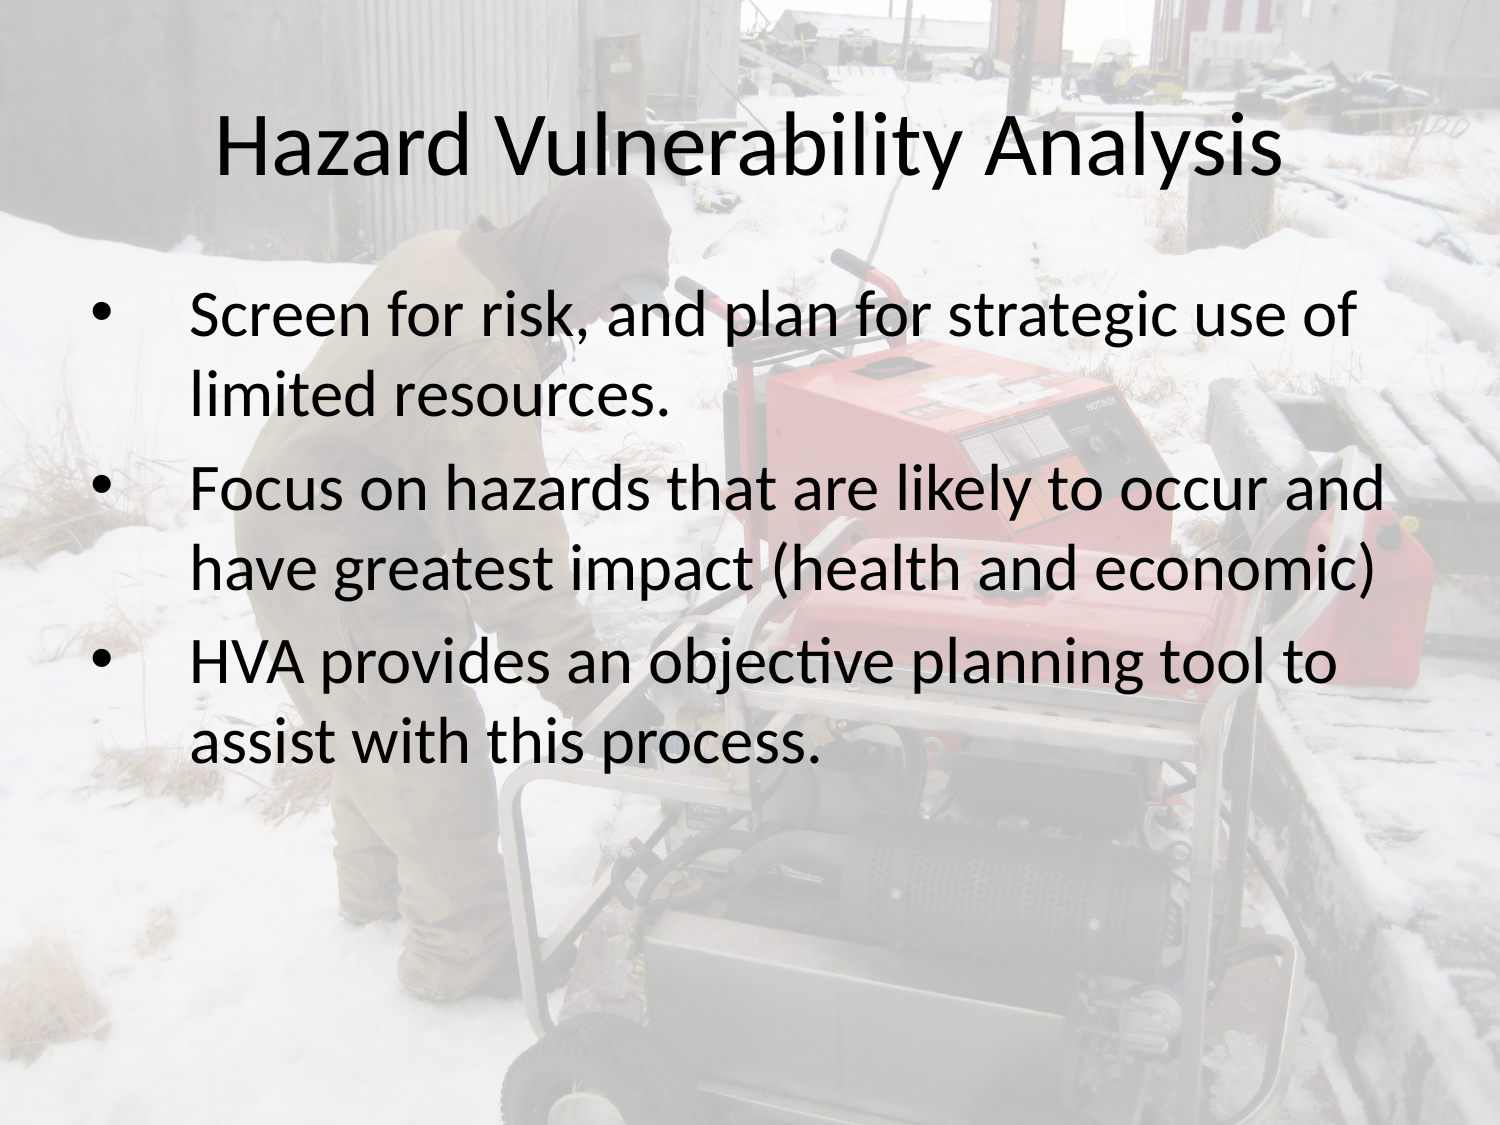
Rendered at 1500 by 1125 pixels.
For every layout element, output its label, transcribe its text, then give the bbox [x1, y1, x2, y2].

title Hazard Vulnerability Analysis [75, 45, 1425, 233]
list Screen for risk, and plan for strategic use of limited resources. Focus on hazards that are likely to occur and have greatest impact (health and economic) HVA provides an objective planning tool to assist with this process. [75, 262, 1425, 1005]
